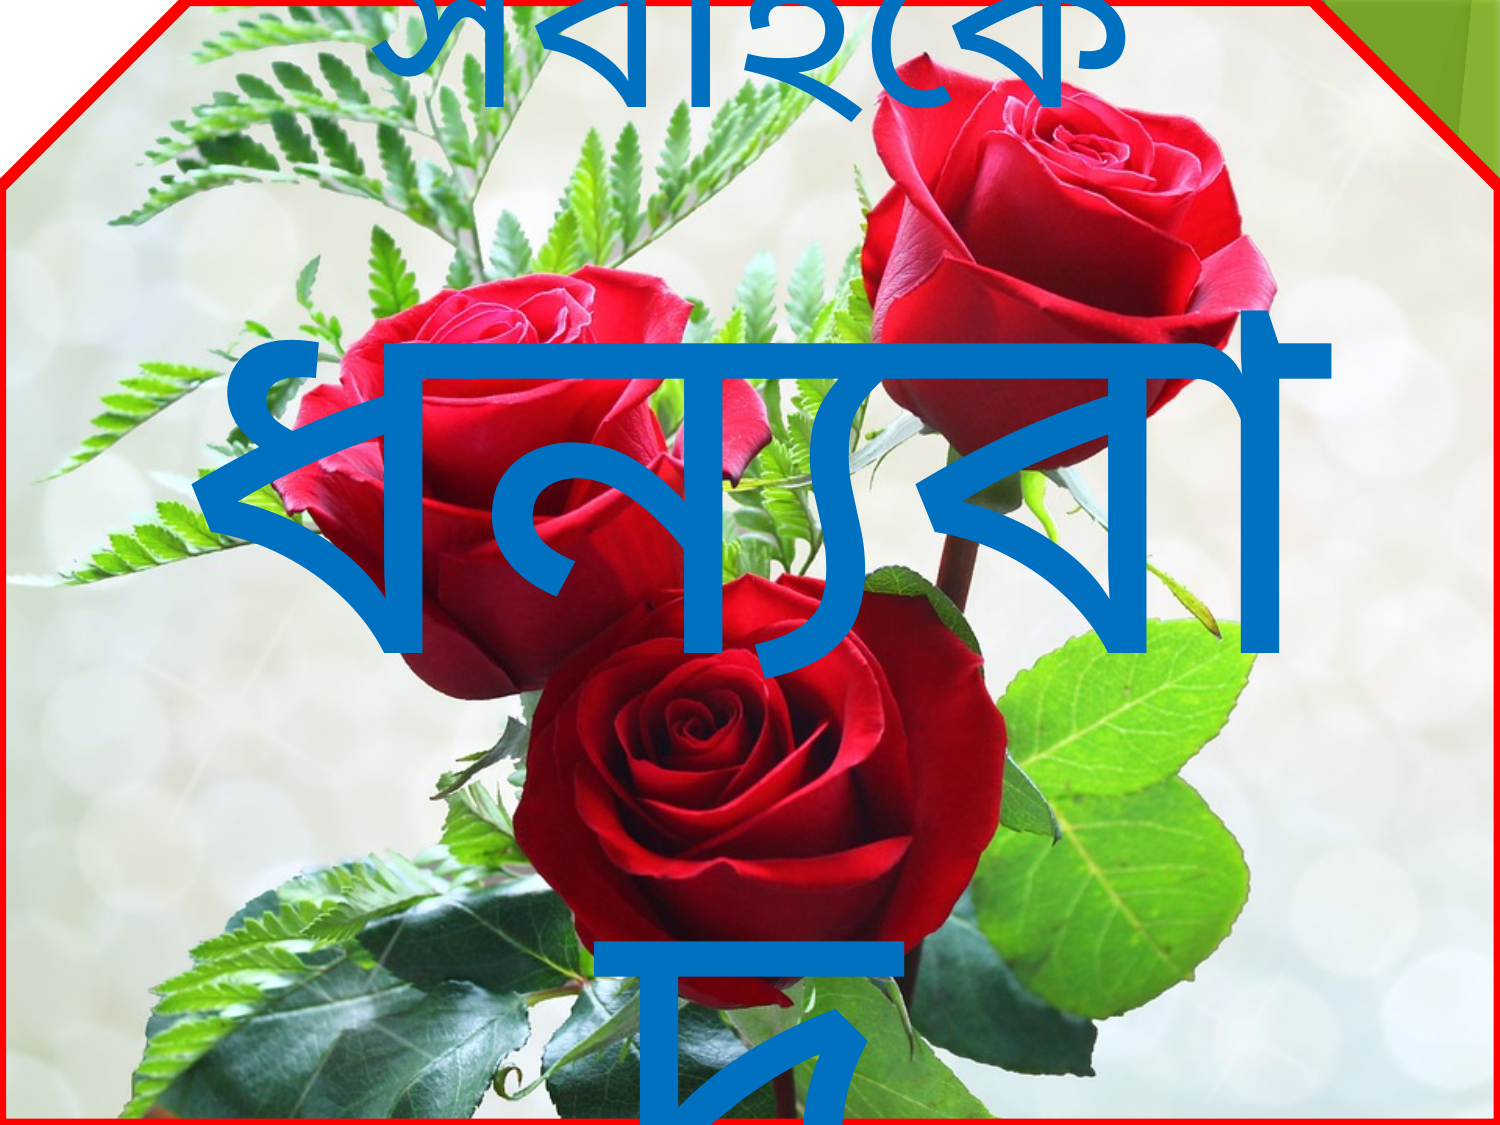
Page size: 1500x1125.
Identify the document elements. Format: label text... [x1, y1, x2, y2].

text_box সবাইকে ধন্যবাদ [0, 0, 1500, 1125]
